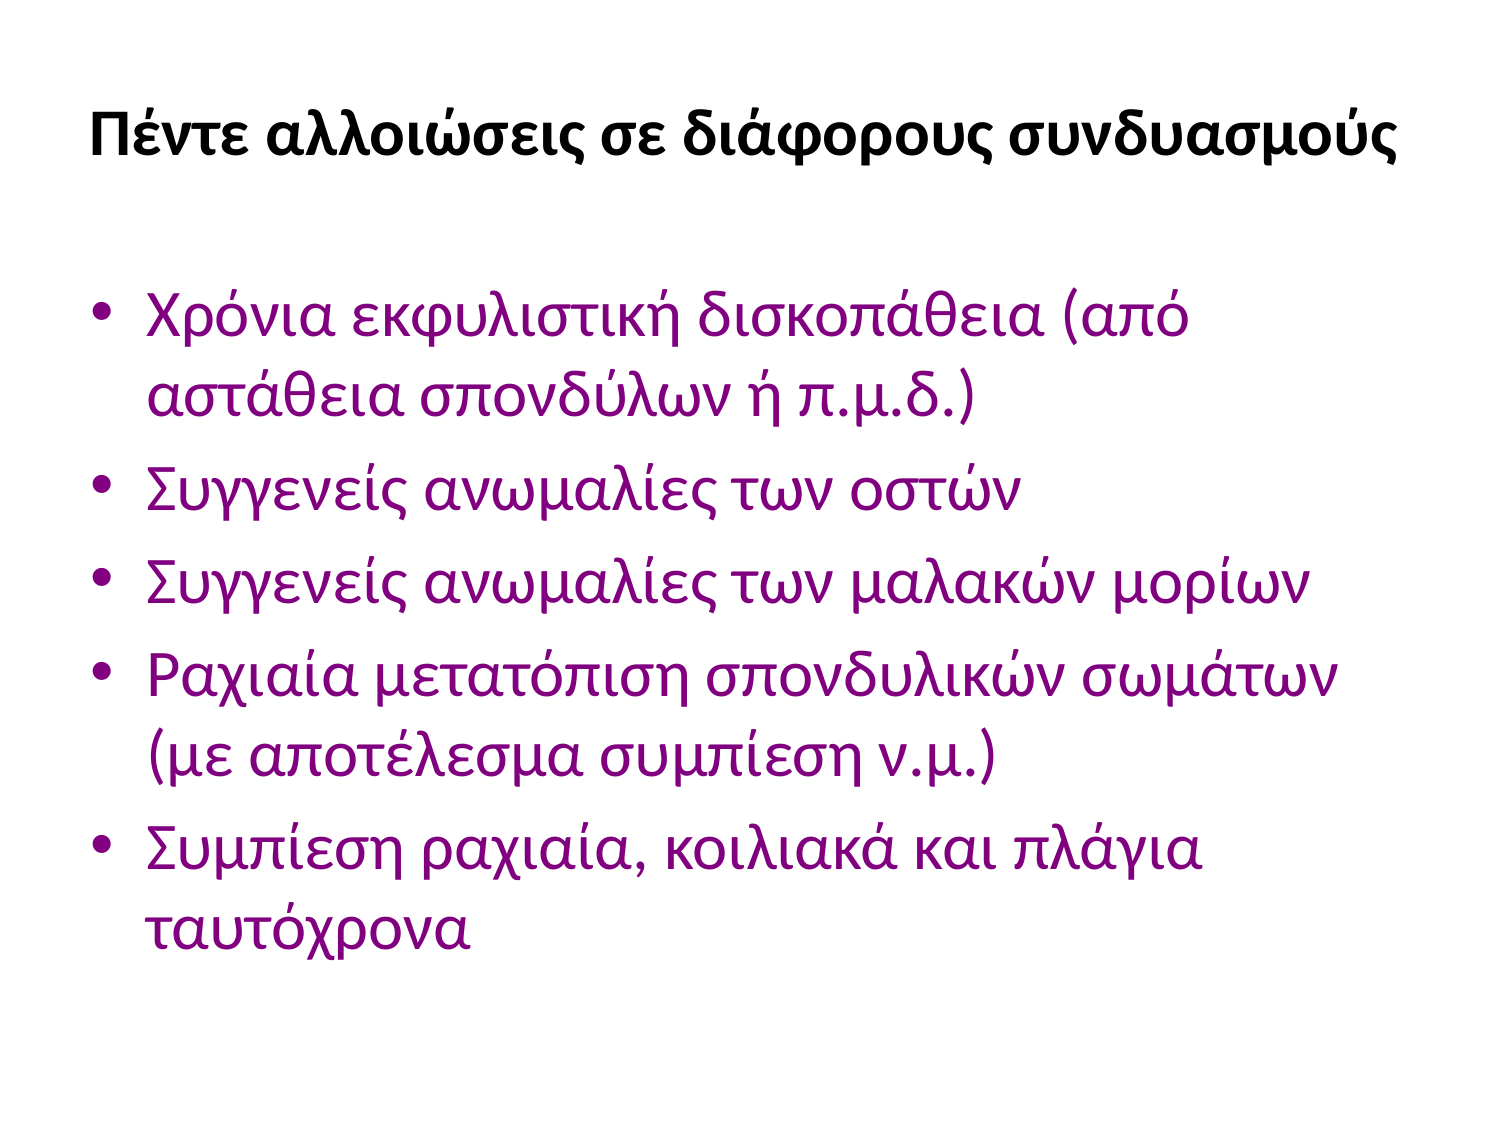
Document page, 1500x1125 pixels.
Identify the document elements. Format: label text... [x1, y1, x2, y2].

list Χρόνια εκφυλιστική δισκοπάθεια (από αστάθεια σπονδύλων ή π.μ.δ.) Συγγενείς ανωμαλίες των οστών Συγγενείς ανωμαλίες των μαλακών μορίων Ραχιαία μετατόπιση σπονδυλικών σωμάτων (με αποτέλεσμα συμπίεση ν.μ.) Συμπίεση ραχιαία, κοιλιακά και πλάγια ταυτόχρονα [75, 262, 1425, 1005]
title Πέντε αλλοιώσεις σε διάφορους συνδυασμούς [37, 37, 1451, 300]
